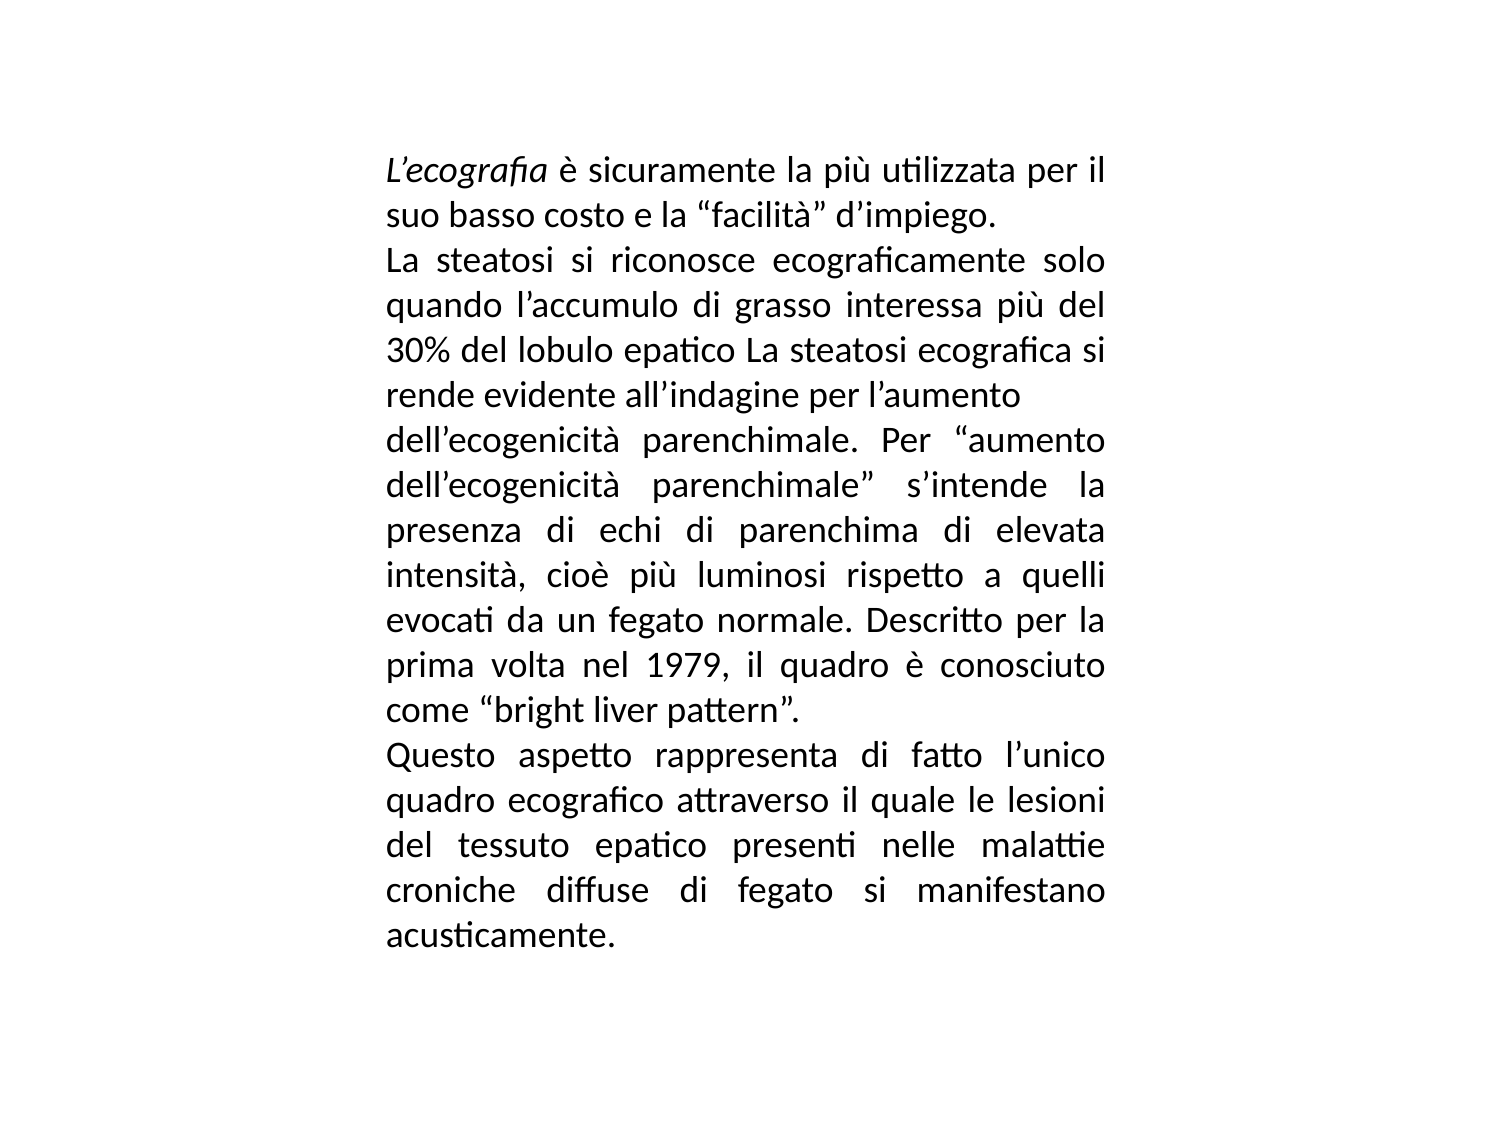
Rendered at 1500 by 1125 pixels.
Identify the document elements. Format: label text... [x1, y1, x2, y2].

text_box L’ecografia è sicuramente la più utilizzata per il suo basso costo e la “facilità” d’impiego. La steatosi si riconosce ecograficamente solo quando l’accumulo di grasso interessa più del 30% del lobulo epatico La steatosi ecografica si rende evidente all’indagine per l’aumento dell’ecogenicità parenchimale. Per “aumento dell’ecogenicità parenchimale” s’intende la presenza di echi di parenchima di elevata intensità, cioè più luminosi rispetto a quelli evocati da un fegato normale. Descritto per la prima volta nel 1979, il quadro è conosciuto come “bright liver pattern”. Questo aspetto rappresenta di fatto l’unico quadro ecografico attraverso il quale le lesioni del tessuto epatico presenti nelle malattie croniche diffuse di fegato si manifestano acusticamente. [371, 137, 1122, 962]
